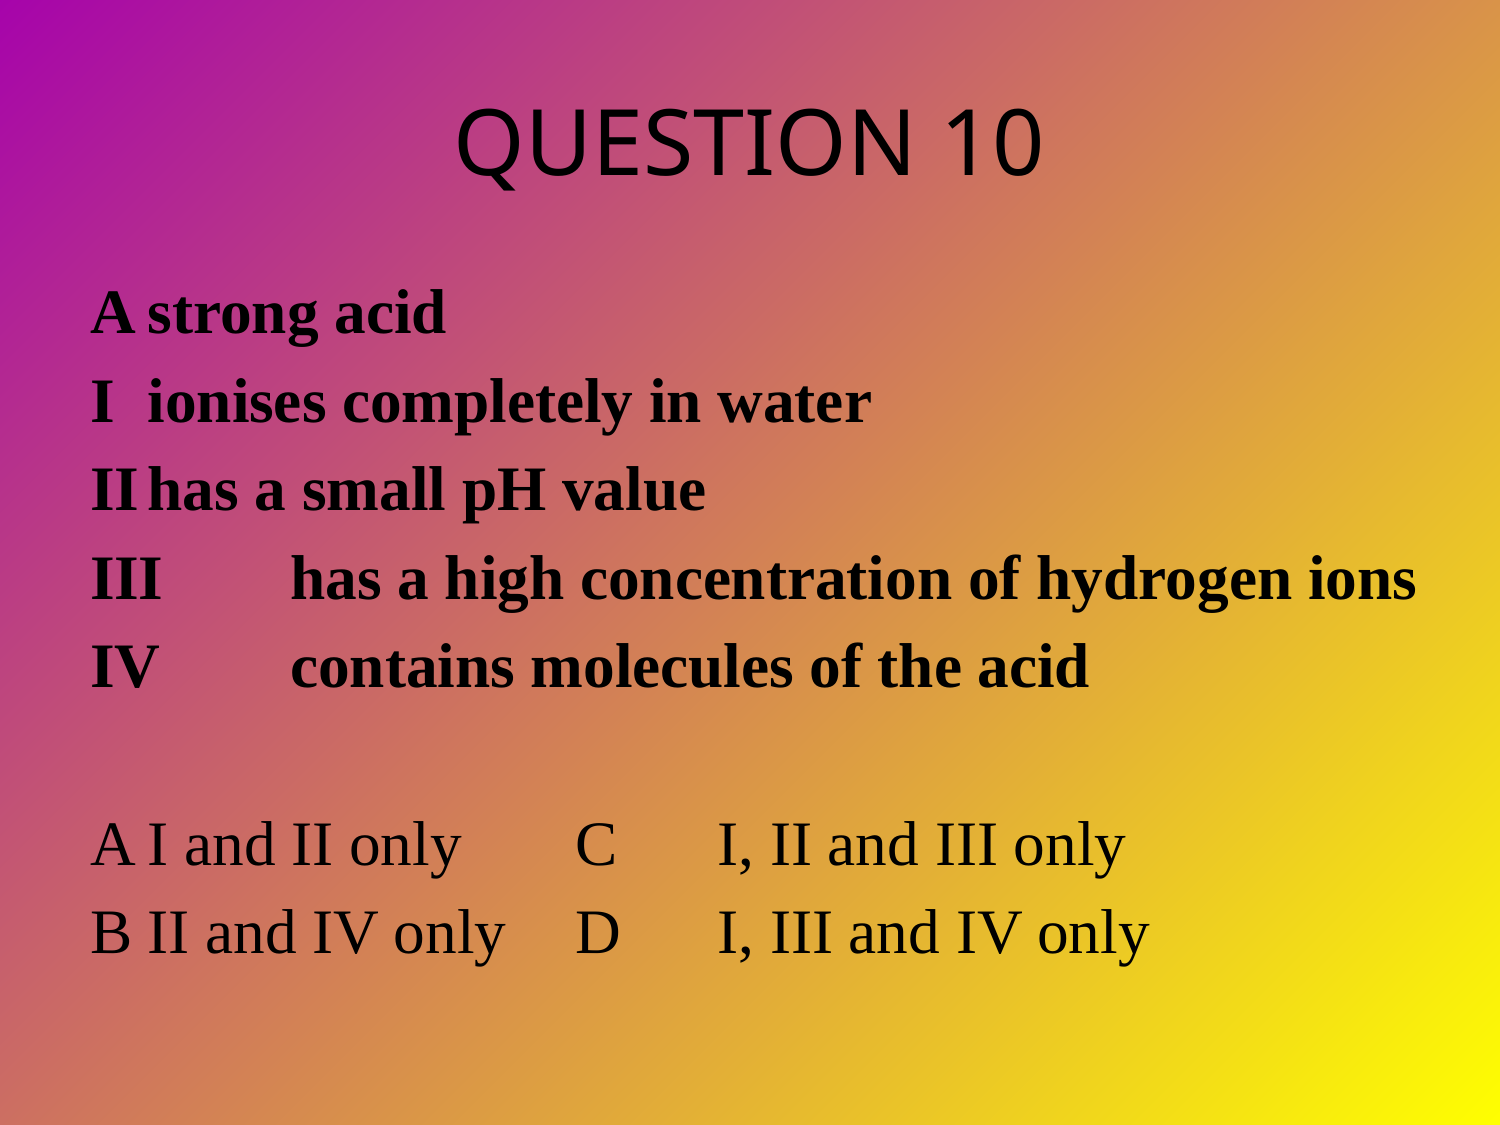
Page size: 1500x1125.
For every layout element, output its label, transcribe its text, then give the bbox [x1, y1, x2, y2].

list A strong acid I ionises completely in water II has a small pH value III has a high concentration of hydrogen ions IV contains molecules of the acid A I and II only C I, II and III only B II and IV only D I, III and IV only [75, 262, 1438, 1005]
title QUESTION 10 [75, 45, 1425, 233]
